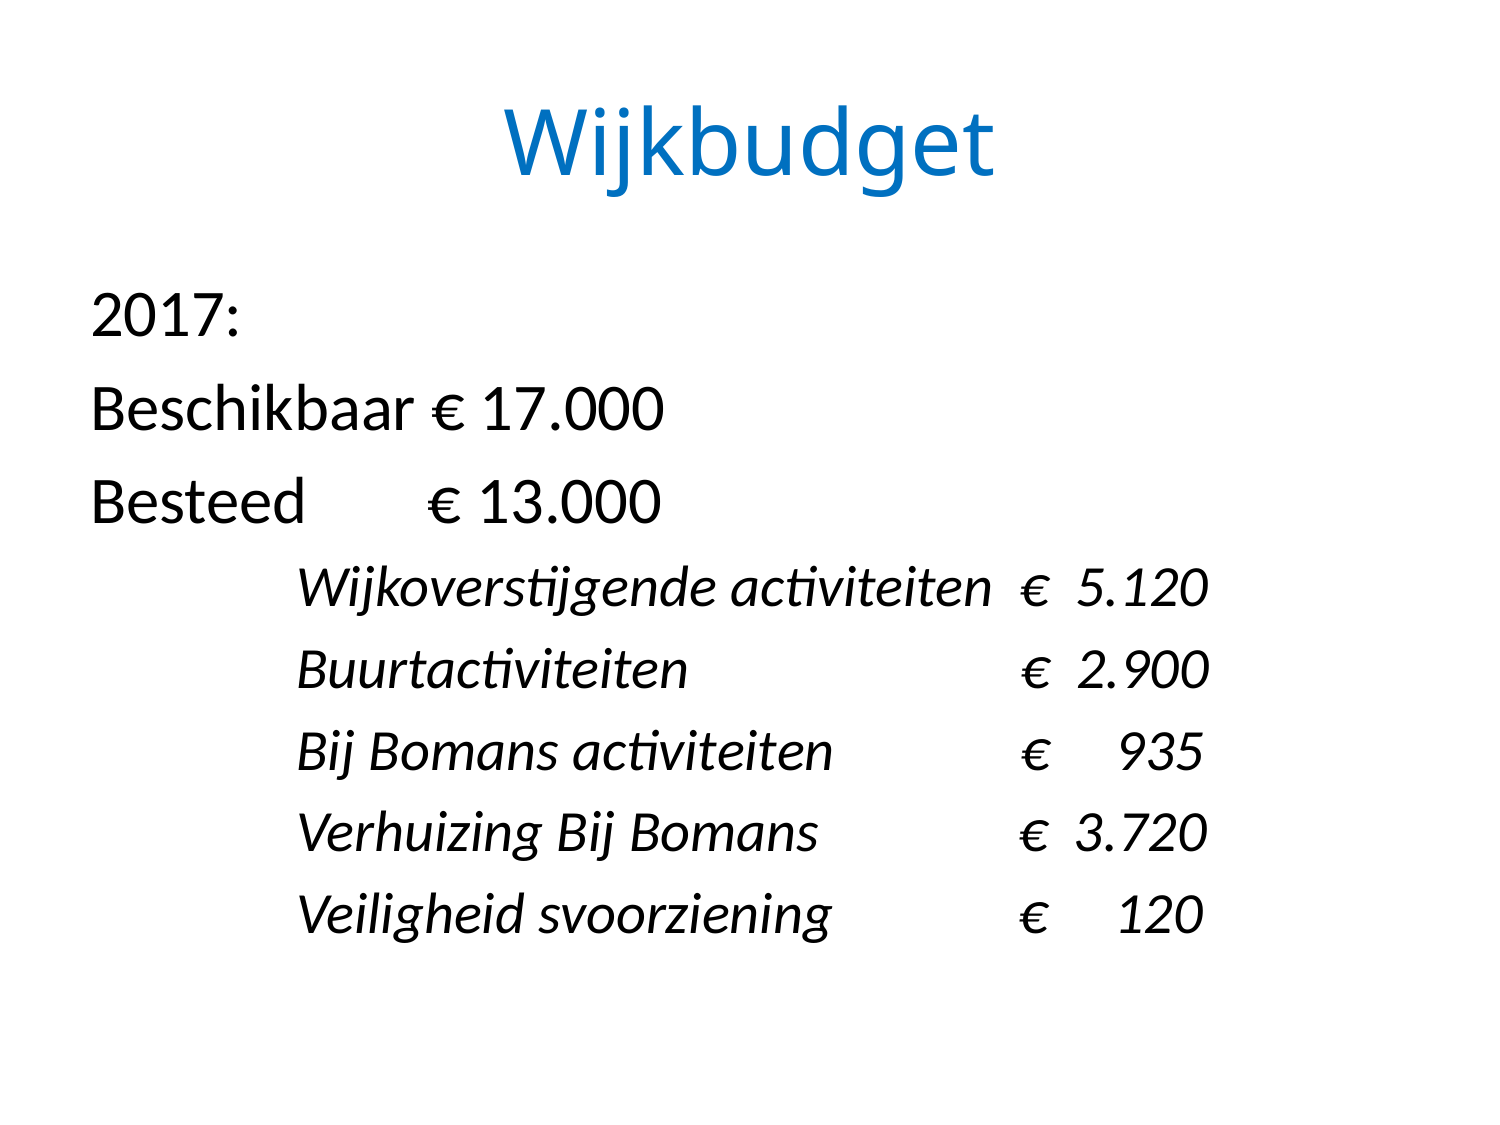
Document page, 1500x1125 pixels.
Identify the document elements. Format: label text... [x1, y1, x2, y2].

title Wijkbudget [75, 45, 1425, 233]
list 2017: Beschikbaar € 17.000 Besteed € 13.000 Wijkoverstijgende activiteiten € 5.120 Buurtactiviteiten € 2.900 Bij Bomans activiteiten € 935 Verhuizing Bij Bomans € 3.720 Veiligheid svoorziening € 120 [75, 262, 1425, 1005]
